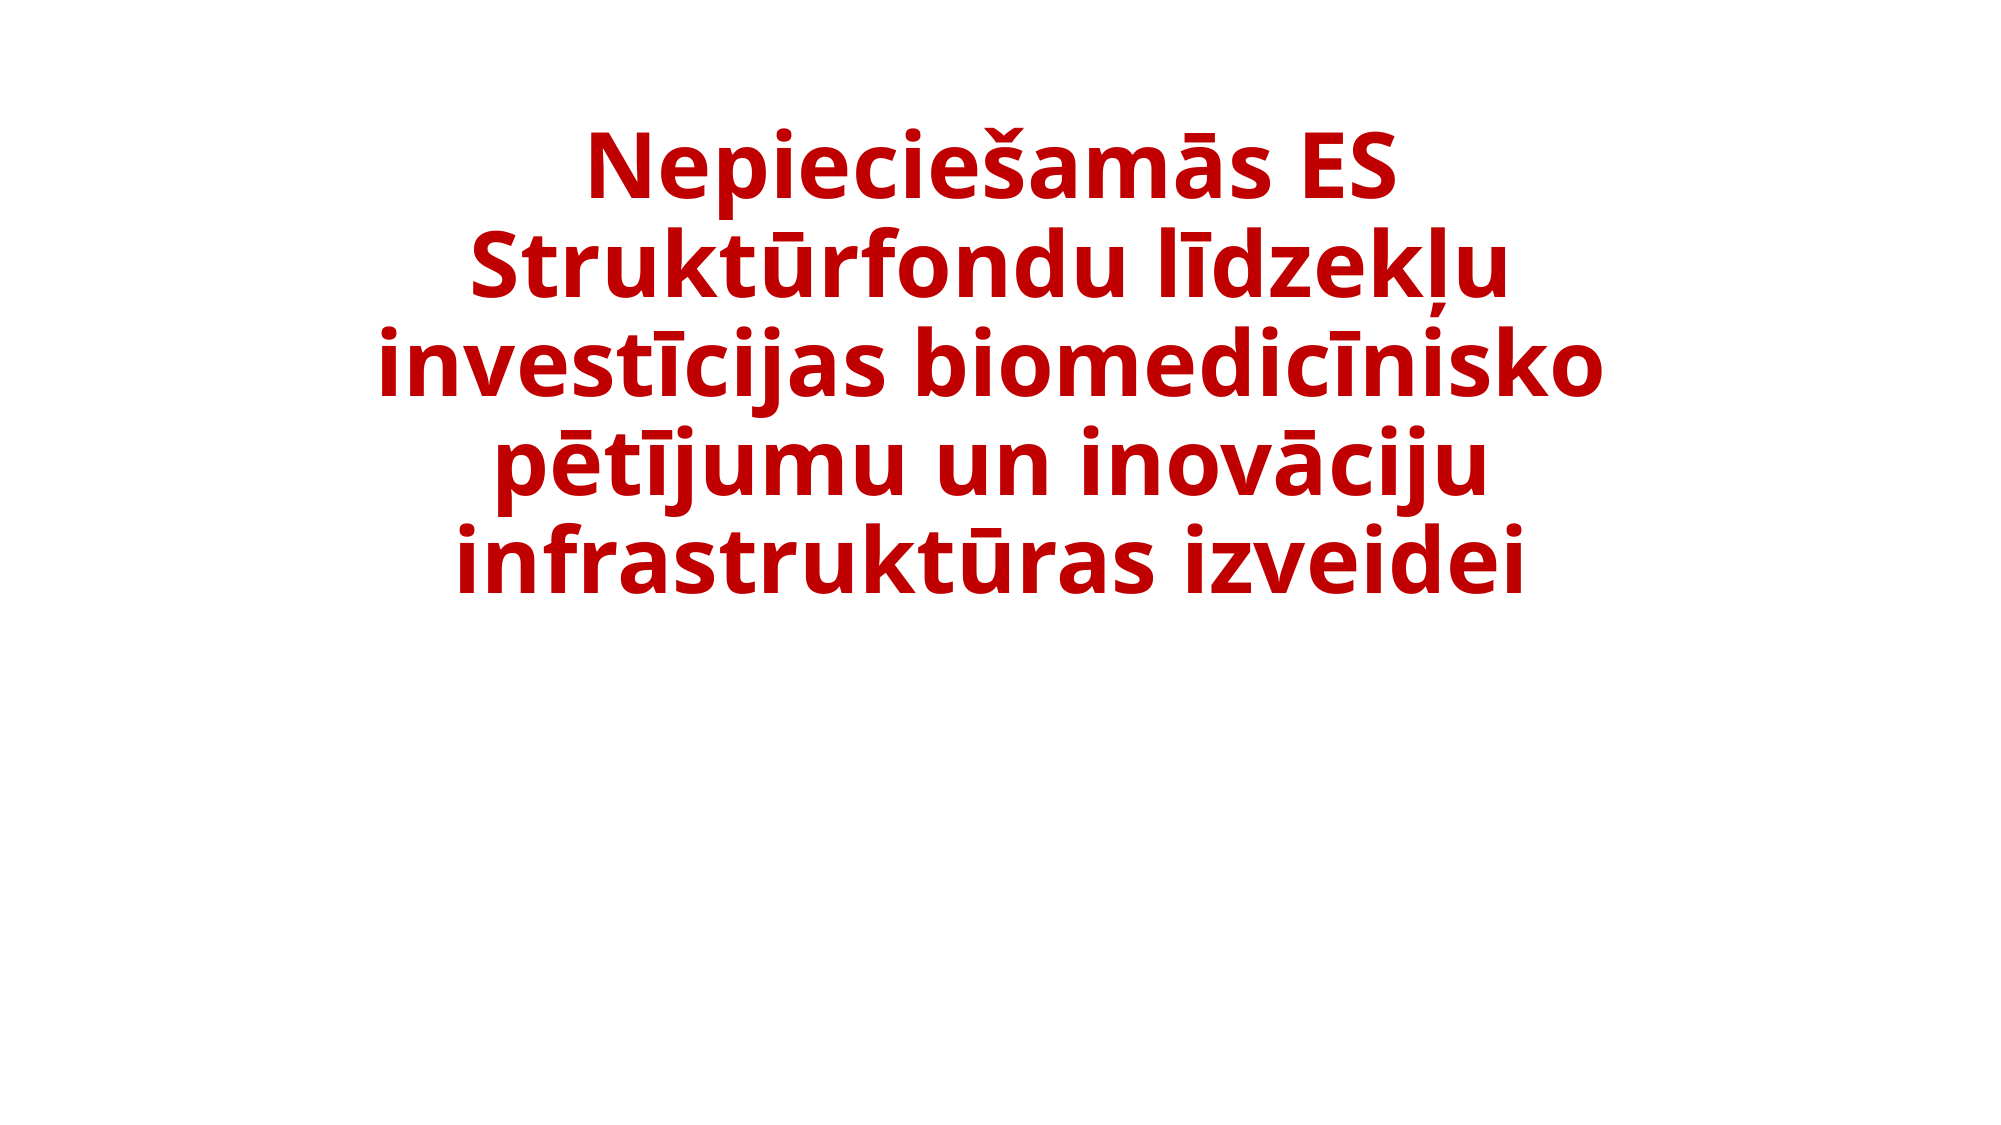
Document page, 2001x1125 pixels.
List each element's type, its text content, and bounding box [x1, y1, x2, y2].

title Nepieciešamās ES Struktūrfondu līdzekļu investīcijas biomedicīnisko pētījumu un inovāciju infrastruktūras izveidei [241, 339, 1742, 732]
